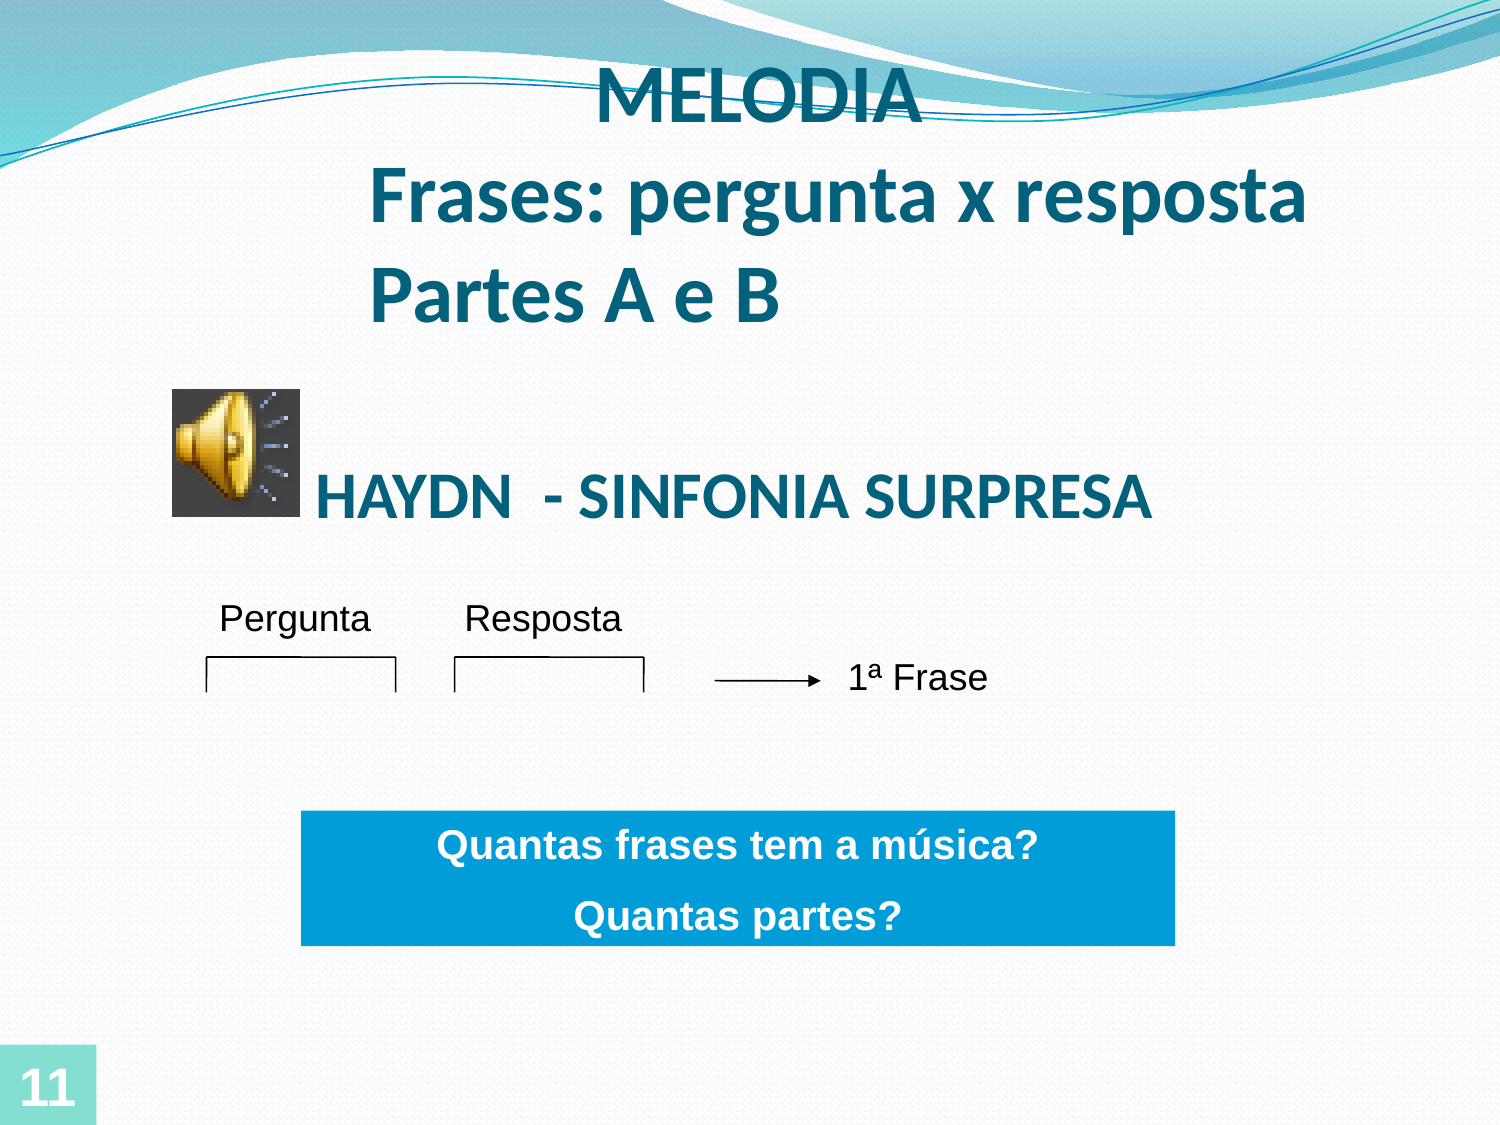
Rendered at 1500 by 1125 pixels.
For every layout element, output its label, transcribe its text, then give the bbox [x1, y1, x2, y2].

title MELODIA Frases: pergunta x resposta Partes A e B [88, 54, 1439, 410]
text_box [714, 674, 821, 687]
picture [170, 387, 302, 519]
text_box Pergunta [194, 586, 396, 646]
text_box 1ª Frase [832, 645, 1232, 705]
text_box HAYDN - SINFONIA SURPRESA [301, 444, 1353, 539]
text_box Resposta [442, 586, 644, 646]
text_box Quantas frases tem a música? Quantas partes? [301, 810, 1176, 947]
text_box 11 [0, 1044, 97, 1125]
